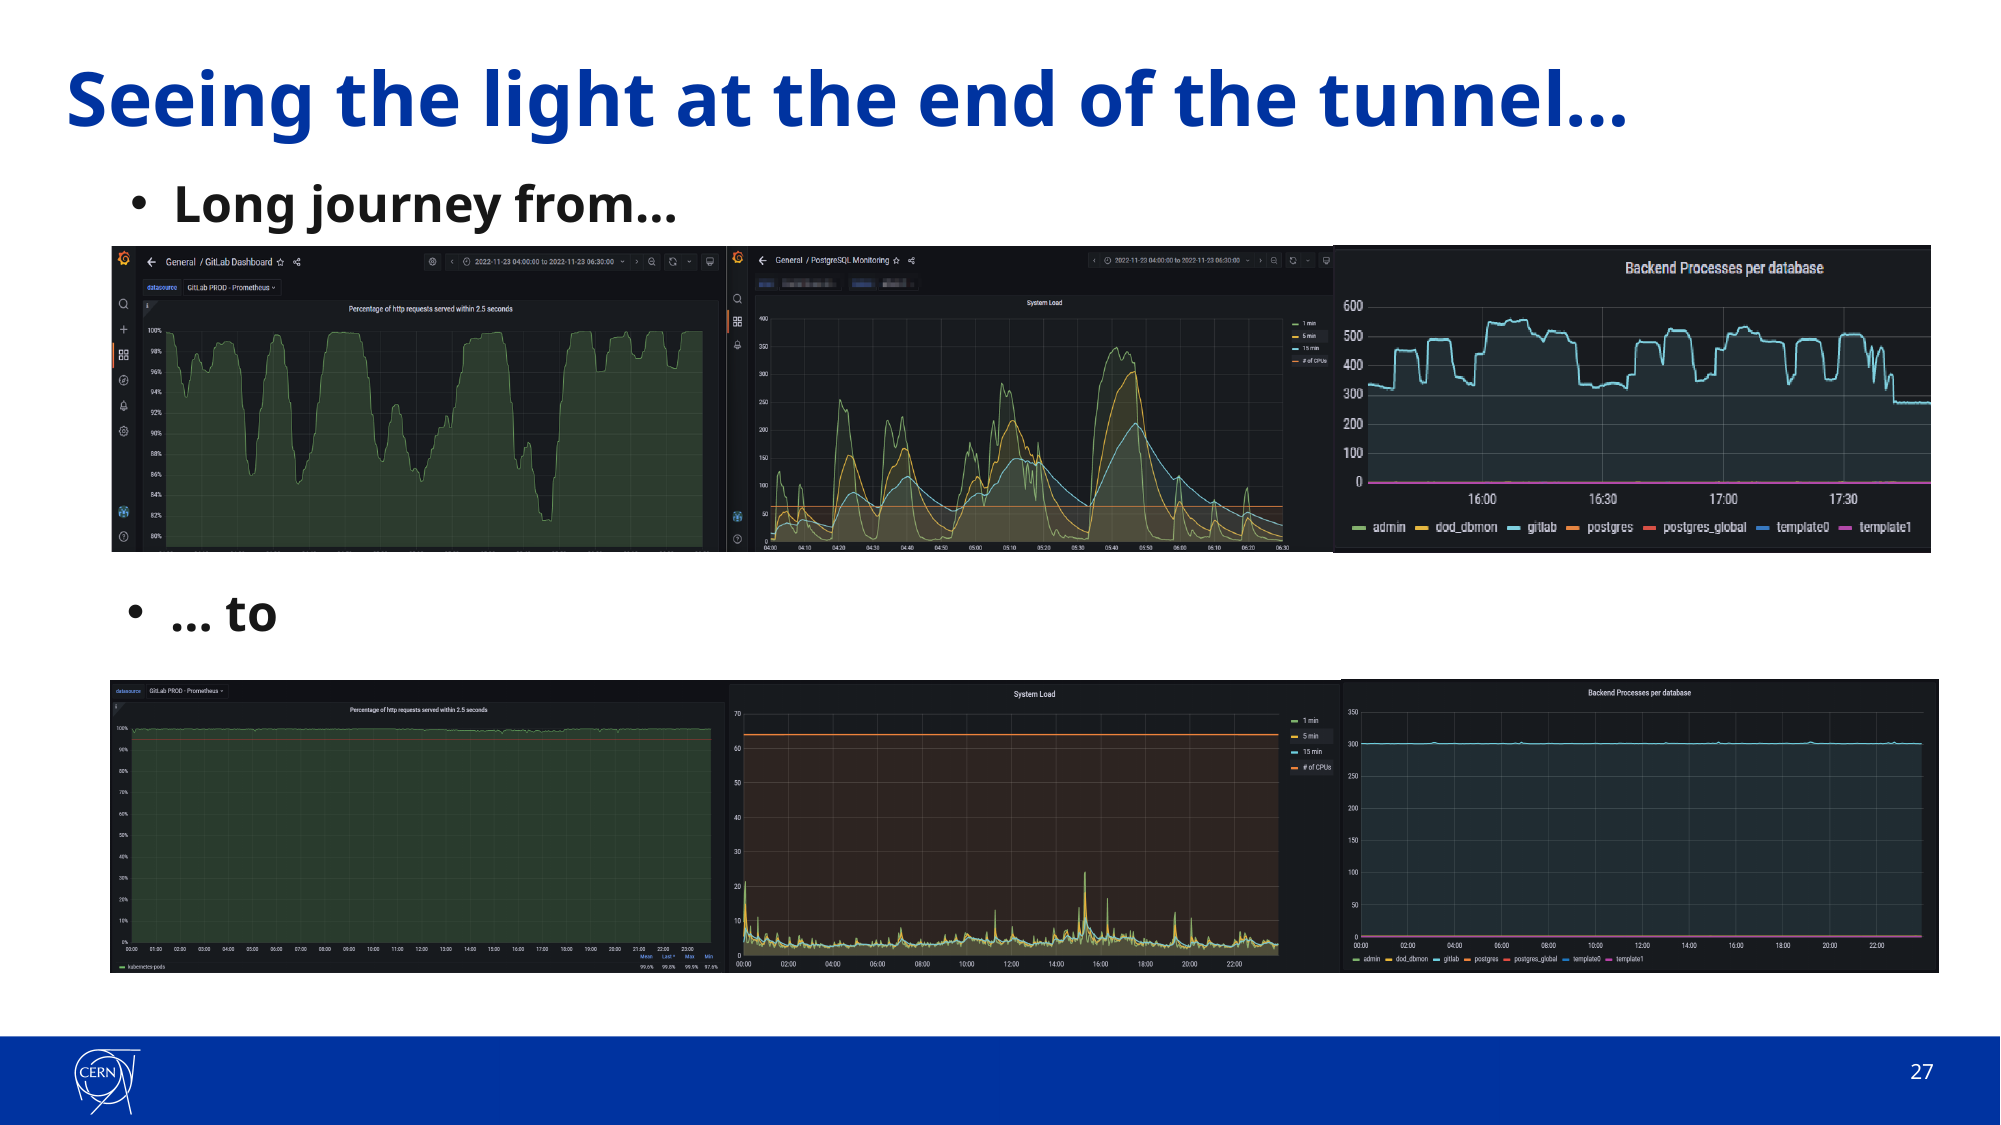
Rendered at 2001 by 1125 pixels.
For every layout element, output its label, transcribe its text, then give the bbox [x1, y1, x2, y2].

title Seeing the light at the end of the tunnel… [66, 61, 1933, 237]
text_box … to [66, 581, 1620, 653]
list Long journey from… [70, 172, 1624, 244]
picture [109, 679, 1939, 973]
picture [0, 1036, 2000, 1125]
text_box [111, 245, 1931, 553]
slide_number 27 [1822, 1042, 1934, 1103]
